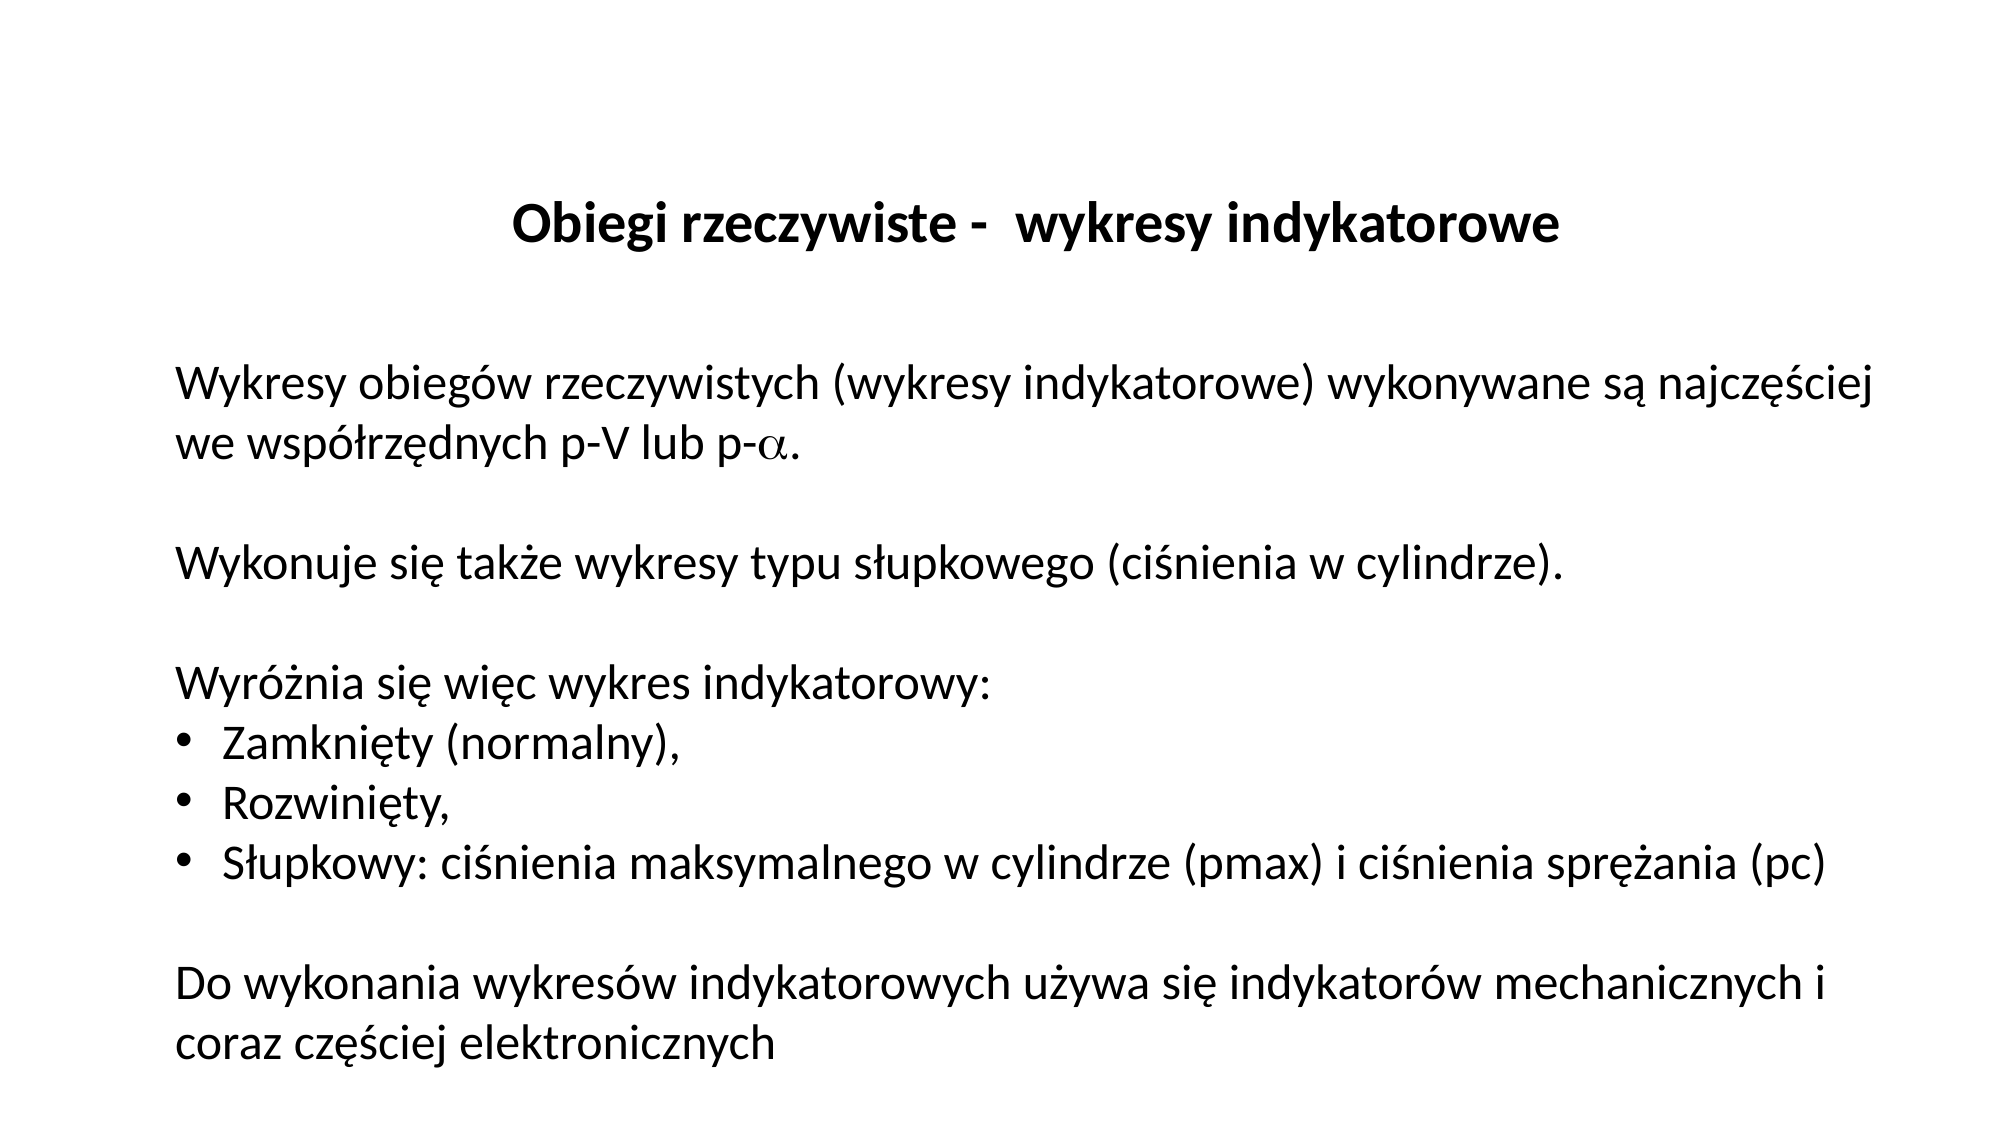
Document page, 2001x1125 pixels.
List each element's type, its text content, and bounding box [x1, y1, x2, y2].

text_box Wykresy obiegów rzeczywistych (wykresy indykatorowe) wykonywane są najczęściej we współrzędnych p-V lub p-. Wykonuje się także wykresy typu słupkowego (ciśnienia w cylindrze). Wyróżnia się więc wykres indykatorowy: Zamknięty (normalny), Rozwinięty, Słupkowy: ciśnienia maksymalnego w cylindrze (pmax) i ciśnienia sprężania (pc) Do wykonania wykresów indykatorowych używa się indykatorów mechanicznych i coraz częściej elektronicznych [160, 342, 1906, 1122]
text_box Obiegi rzeczywiste - wykresy indykatorowe [139, 176, 1935, 262]
